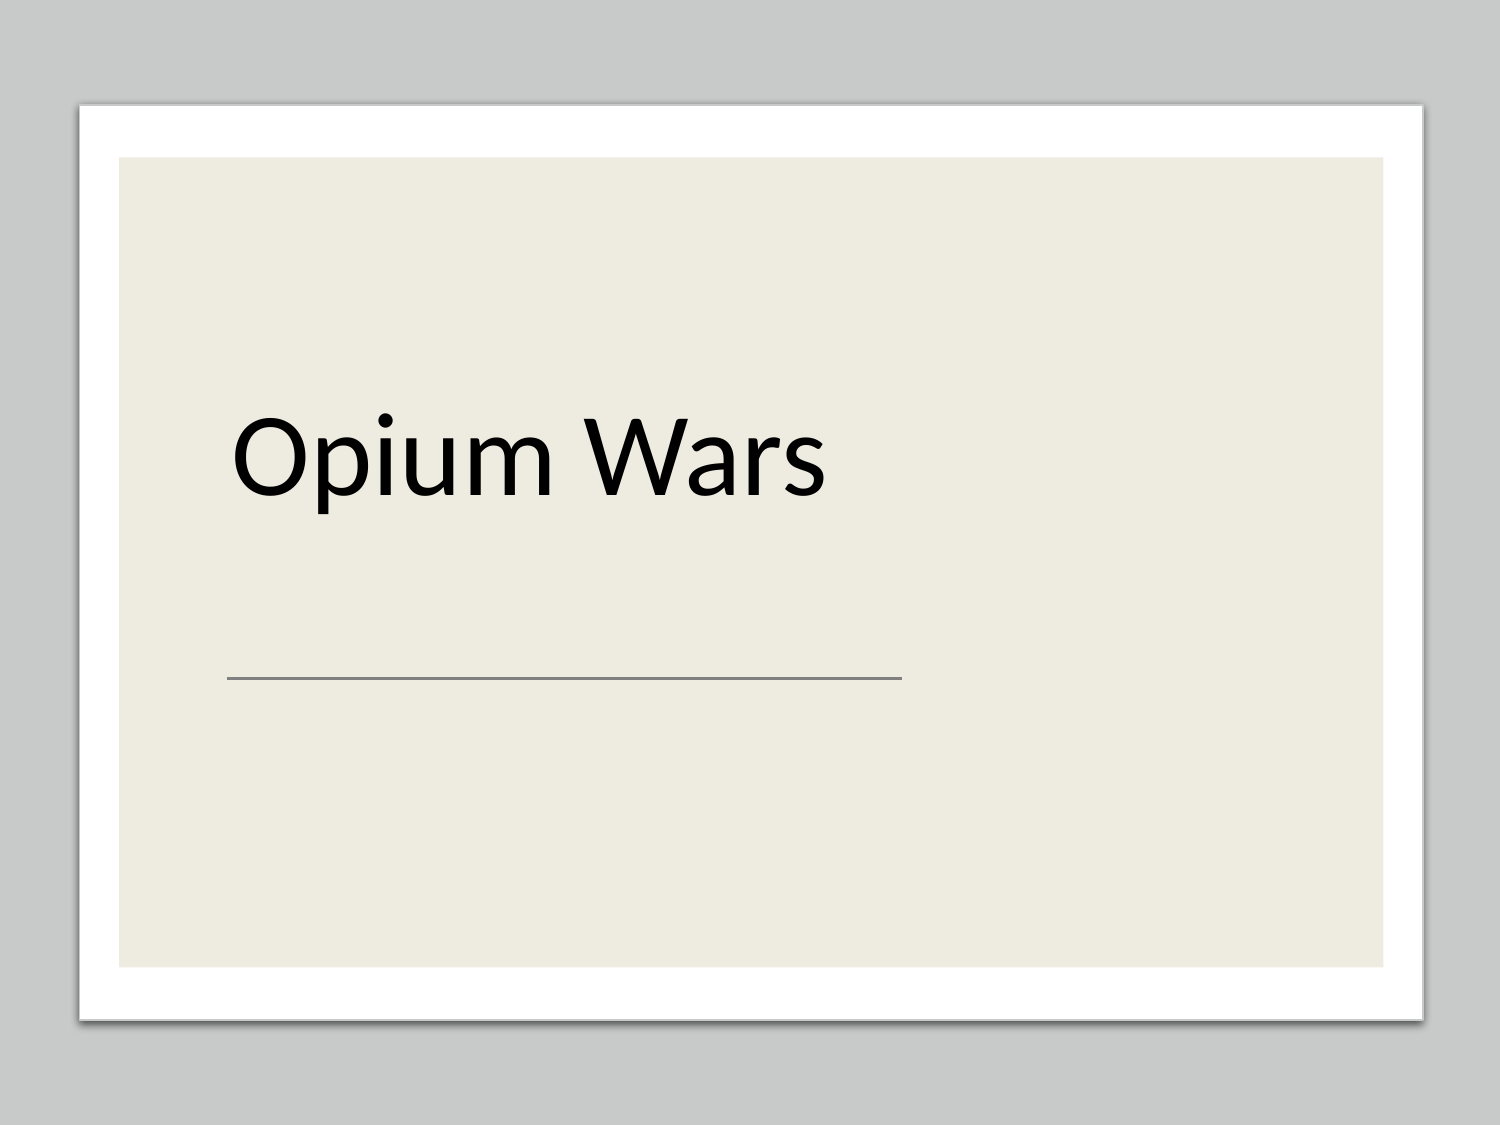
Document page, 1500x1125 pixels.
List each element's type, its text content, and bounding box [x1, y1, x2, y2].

text_box [77, 103, 1425, 1022]
text_box [117, 155, 1386, 969]
text_box [0, 0, 1500, 1125]
title Opium Wars [216, 238, 1284, 657]
